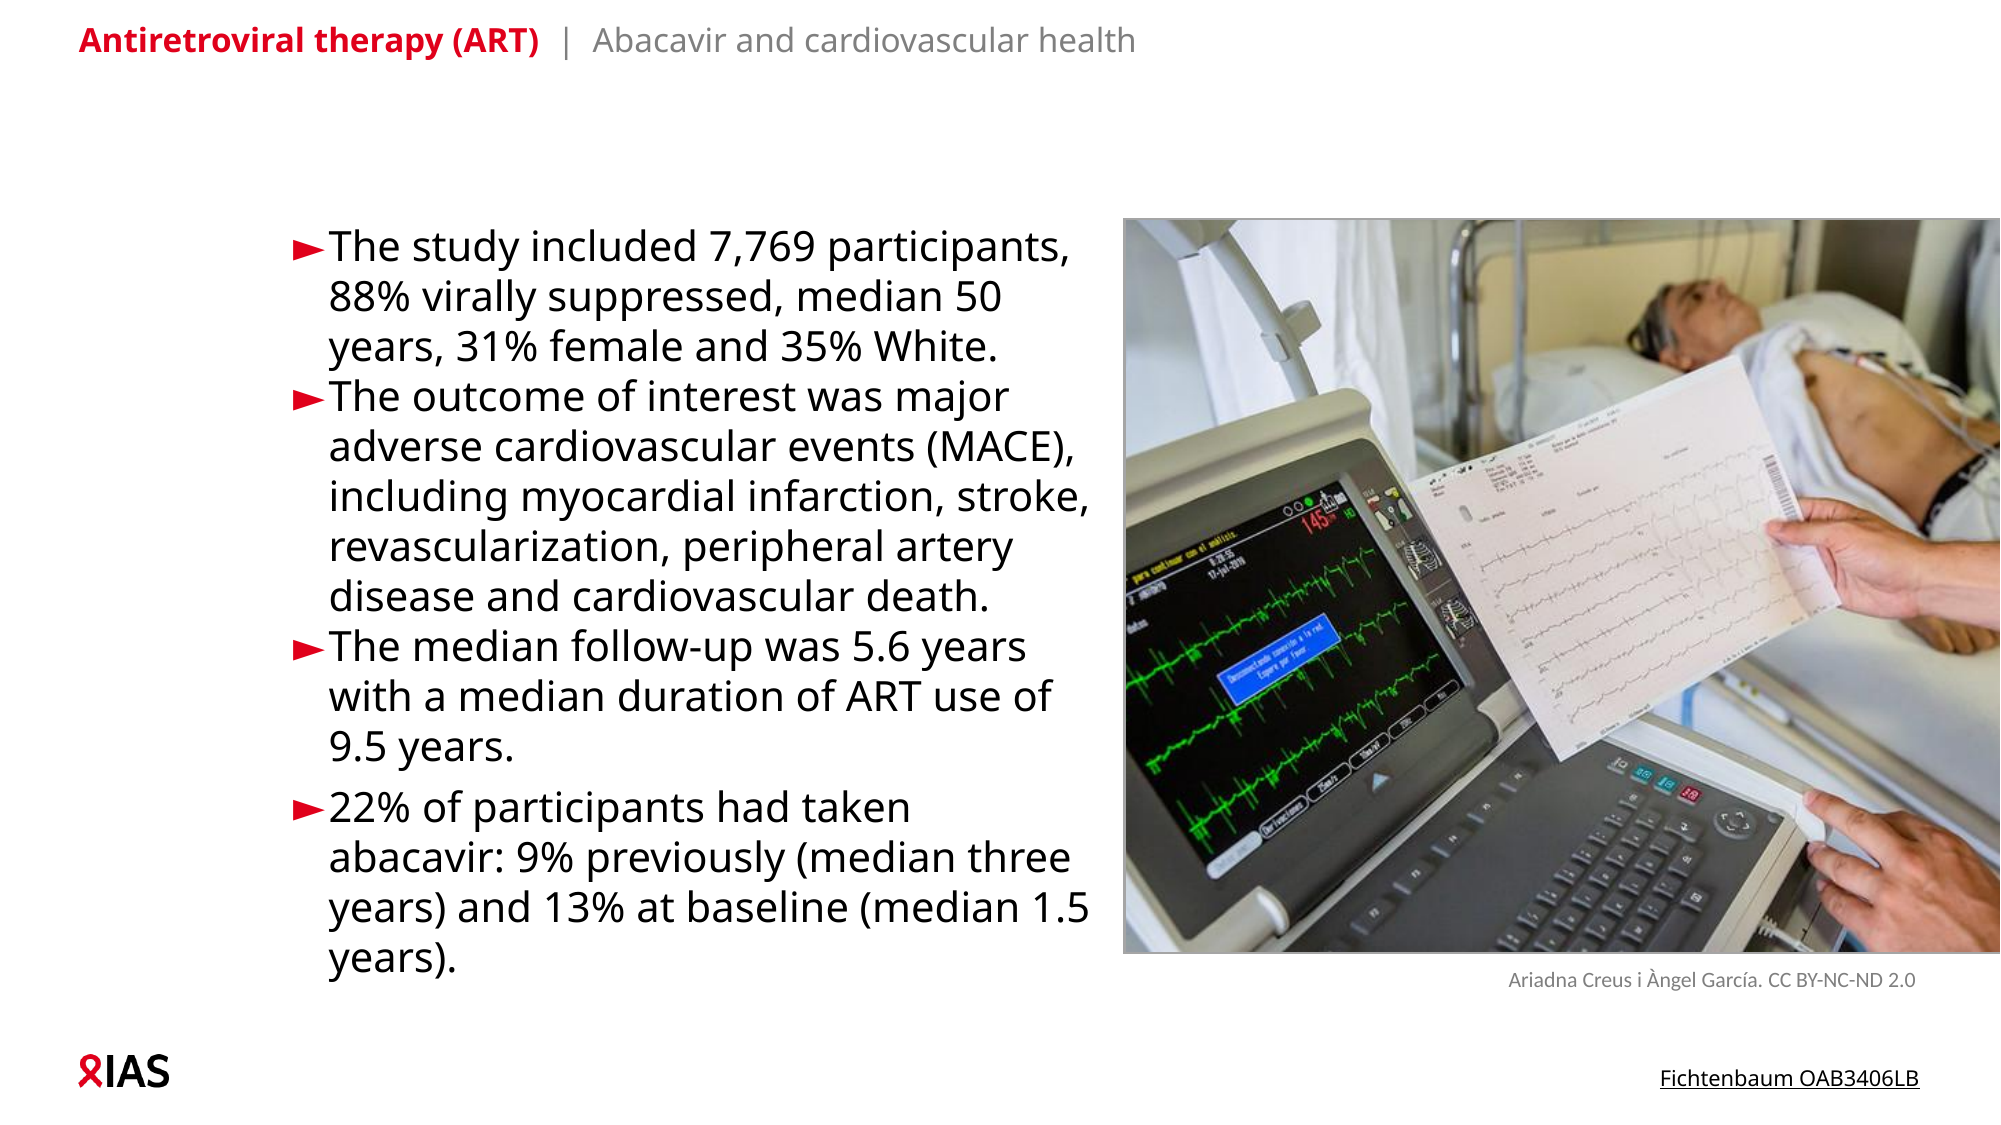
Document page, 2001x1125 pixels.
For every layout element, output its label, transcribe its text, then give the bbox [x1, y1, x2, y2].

picture [1125, 219, 2000, 953]
text_box Fichtenbaum OAB3406LB [934, 1054, 1935, 1102]
text_box The study included 7,769 participants, 88% virally suppressed, median 50 years, 31% female and 35% White. The outcome of interest was major adverse cardiovascular events (MACE), including myocardial infarction, stroke, revascularization, peripheral artery disease and cardiovascular death. The median follow-up was 5.6 years with a median duration of ART use of 9.5 years. 22% of participants had taken abacavir: 9% previously (median three years) and 13% at baseline (median 1.5 years). [291, 220, 1095, 918]
text_box Antiretroviral therapy (ART) | Abacavir and cardiovascular health [78, 19, 1325, 66]
text_box Ariadna Creus i Àngel García. CC BY-NC-ND 2.0 [1493, 960, 2000, 1005]
picture [78, 1054, 169, 1089]
